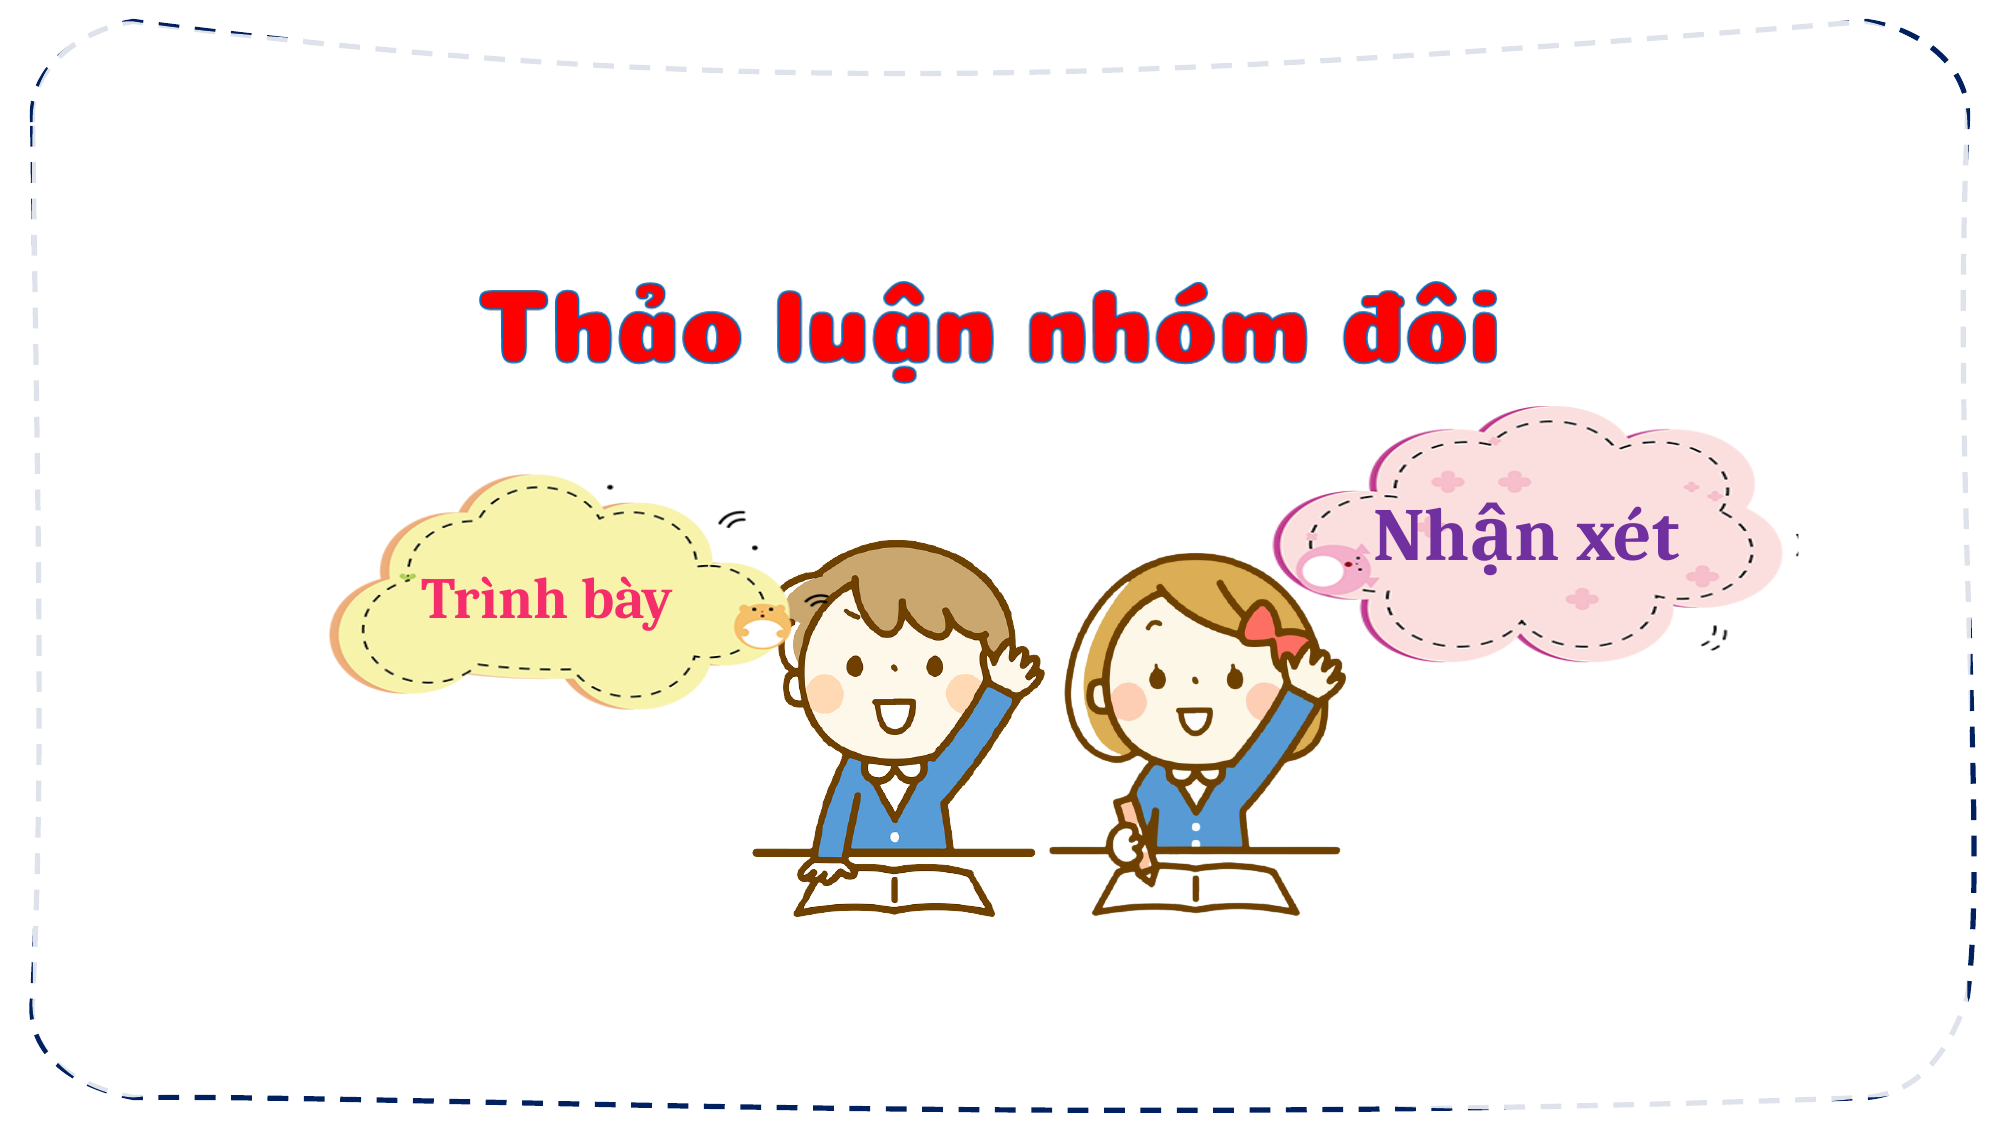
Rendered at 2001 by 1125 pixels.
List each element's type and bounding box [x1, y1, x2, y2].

text_box [1258, 390, 1799, 681]
text_box [321, 468, 840, 720]
text_box [1029, 1108, 1039, 1112]
picture [742, 529, 1348, 929]
text_box [30, 19, 1974, 1111]
picture [429, 261, 1546, 402]
